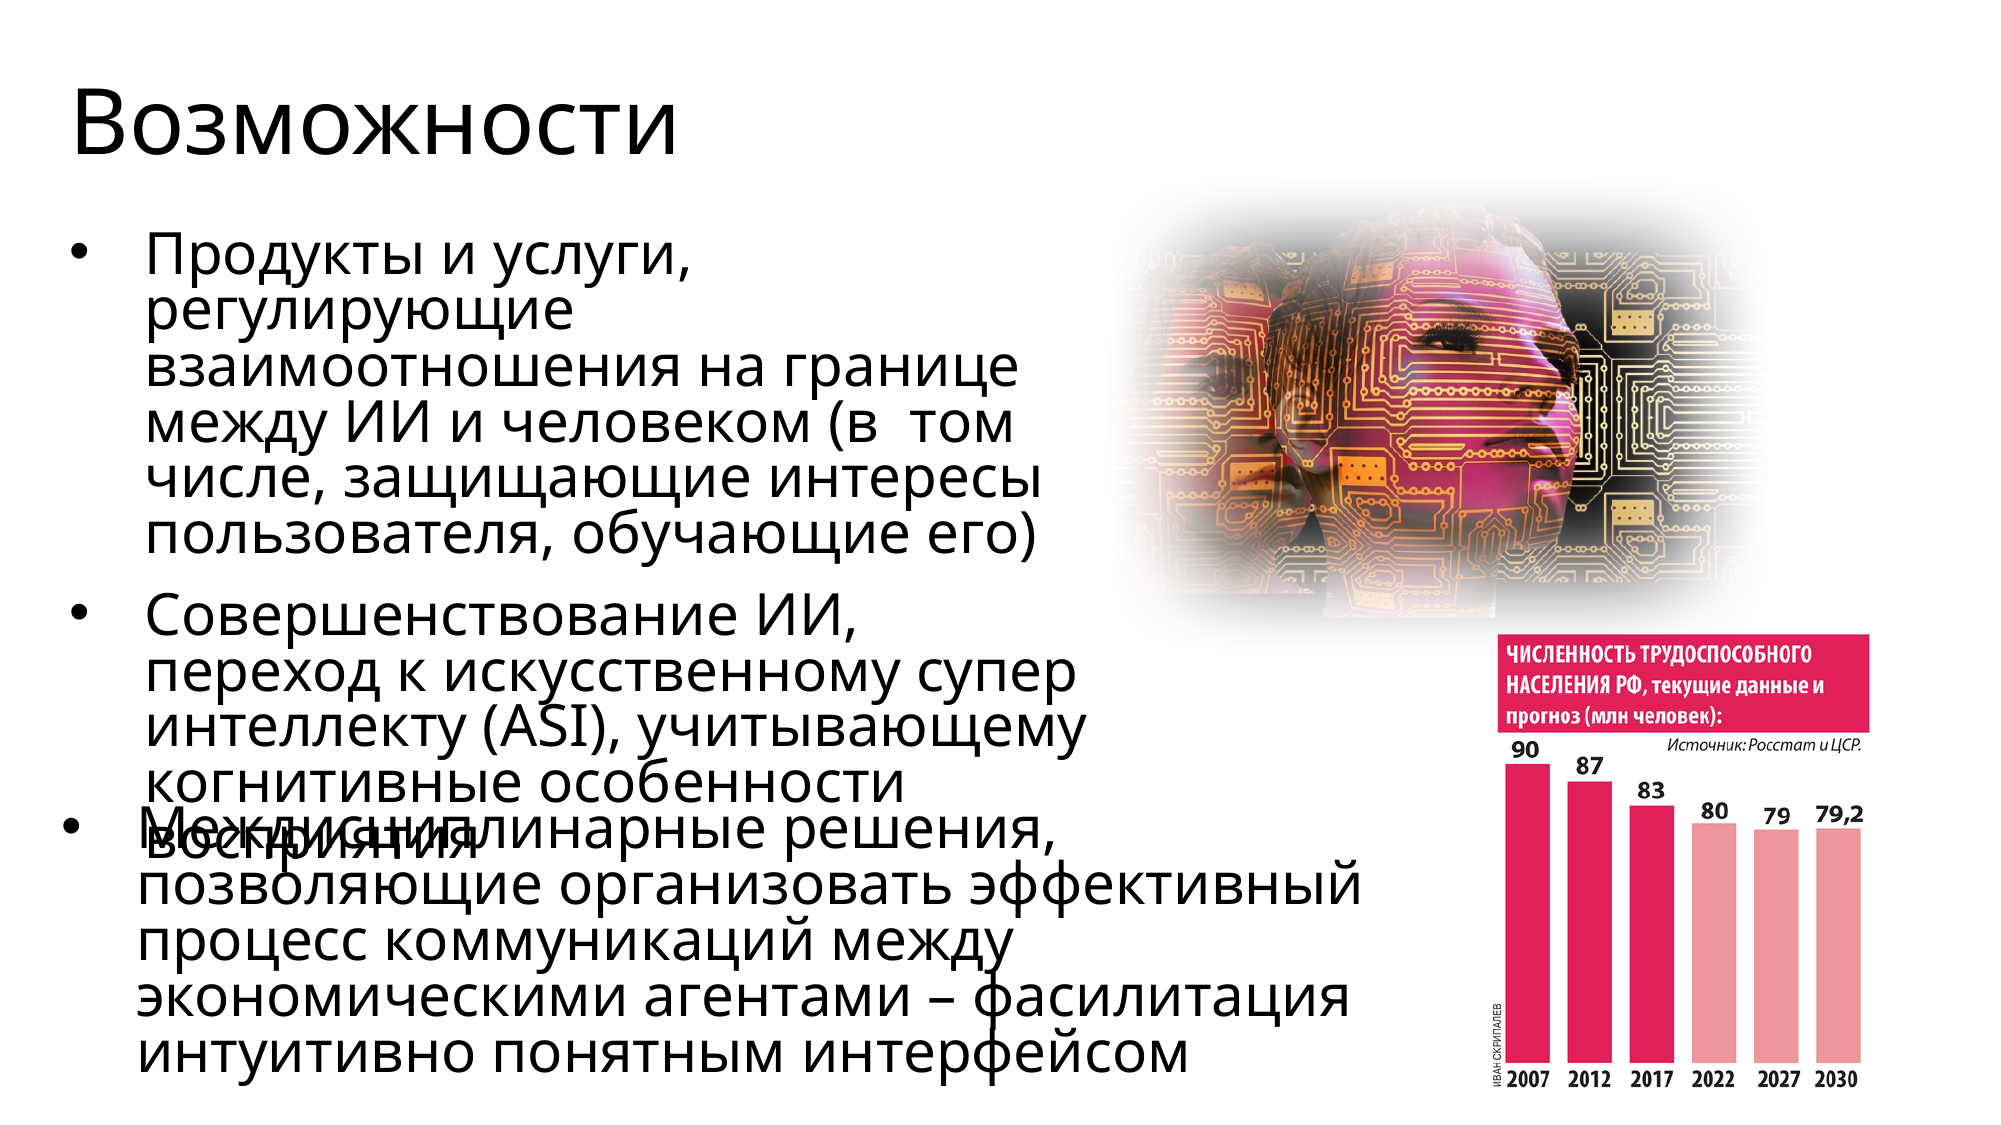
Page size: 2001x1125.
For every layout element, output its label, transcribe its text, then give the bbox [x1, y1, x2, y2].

picture [1096, 167, 1892, 1125]
text_box Возможности [55, 67, 1535, 210]
text_box Междисциплинарные решения, позволяющие организовать эффективный процесс коммуникаций между экономическими агентами – фасилитация интуитивно понятным интерфейсом [46, 796, 1414, 1092]
text_box Продукты и услуги, регулирующие взаимоотношения на границе между ИИ и человеком (в том числе, защищающие интересы пользователя, обучающие его) Совершенствование ИИ, переход к искусственному супер интеллекту (ASI), учитывающему когнитивные особенности восприятия [55, 221, 1113, 714]
